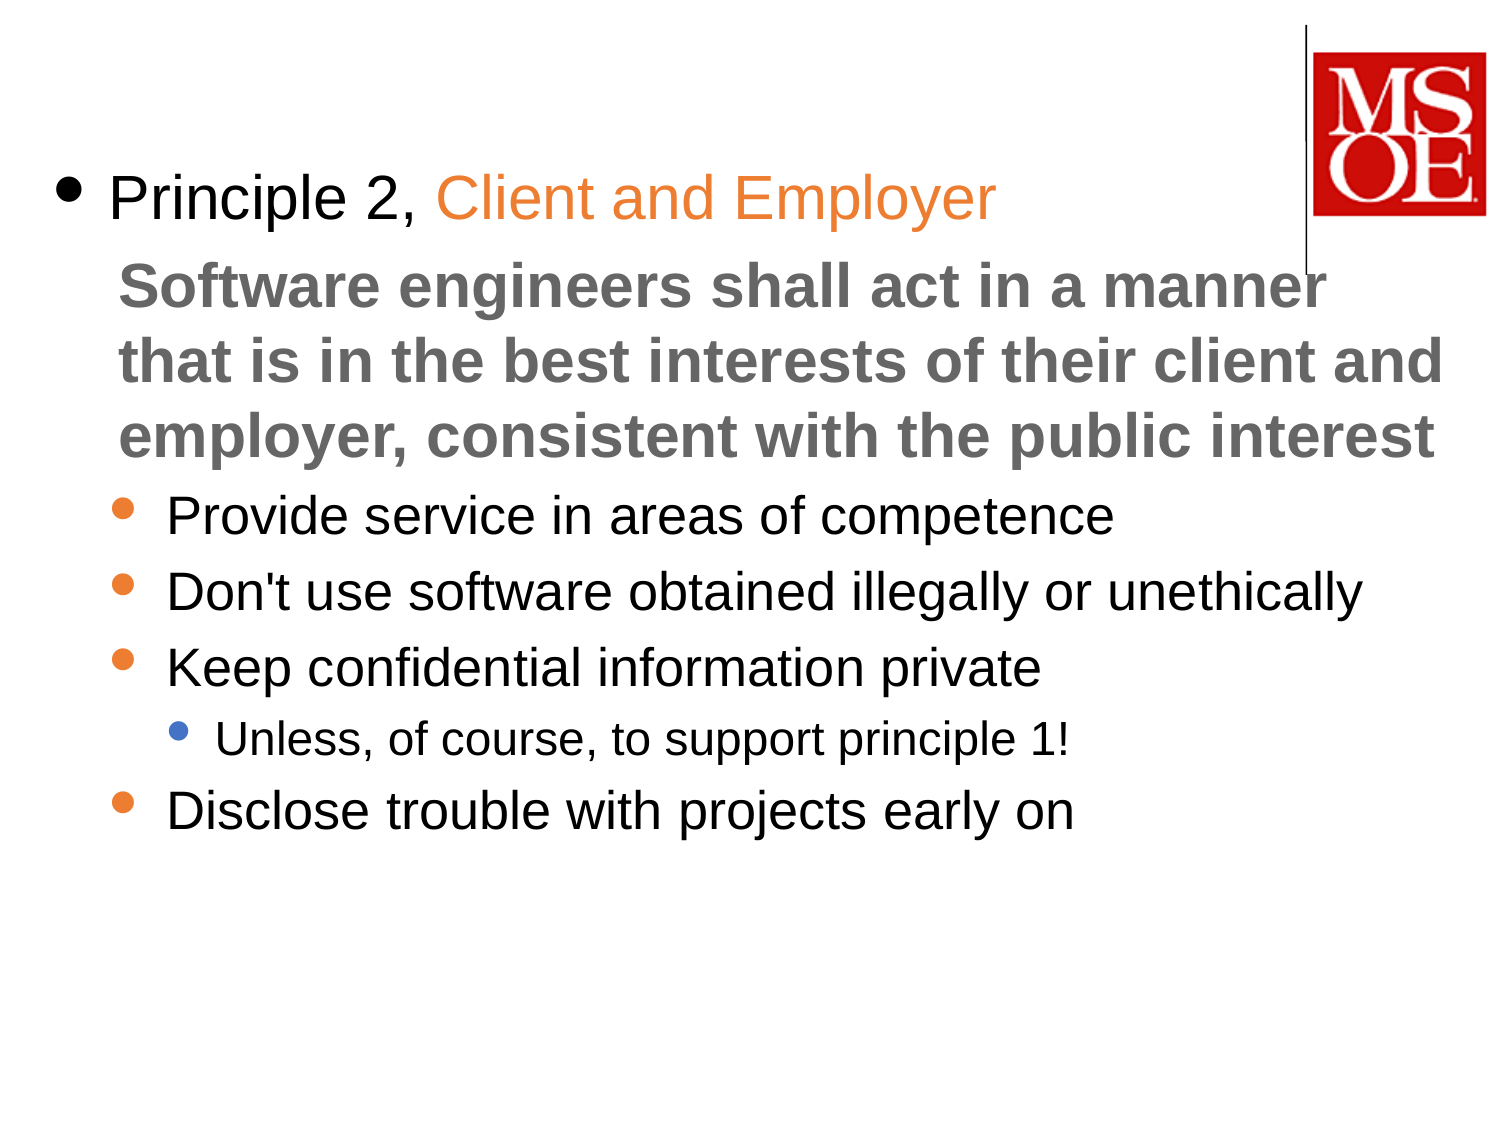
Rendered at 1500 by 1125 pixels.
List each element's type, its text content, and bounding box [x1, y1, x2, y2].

picture [1312, 37, 1488, 232]
list Principle 2, Client and Employer Software engineers shall act in a manner that is in the best interests of their client and employer, consistent with the public interest Provide service in areas of competence Don't use software obtained illegally or unethically Keep confidential information private Unless, of course, to support principle 1! Disclose trouble with projects early on [37, 149, 1463, 1125]
